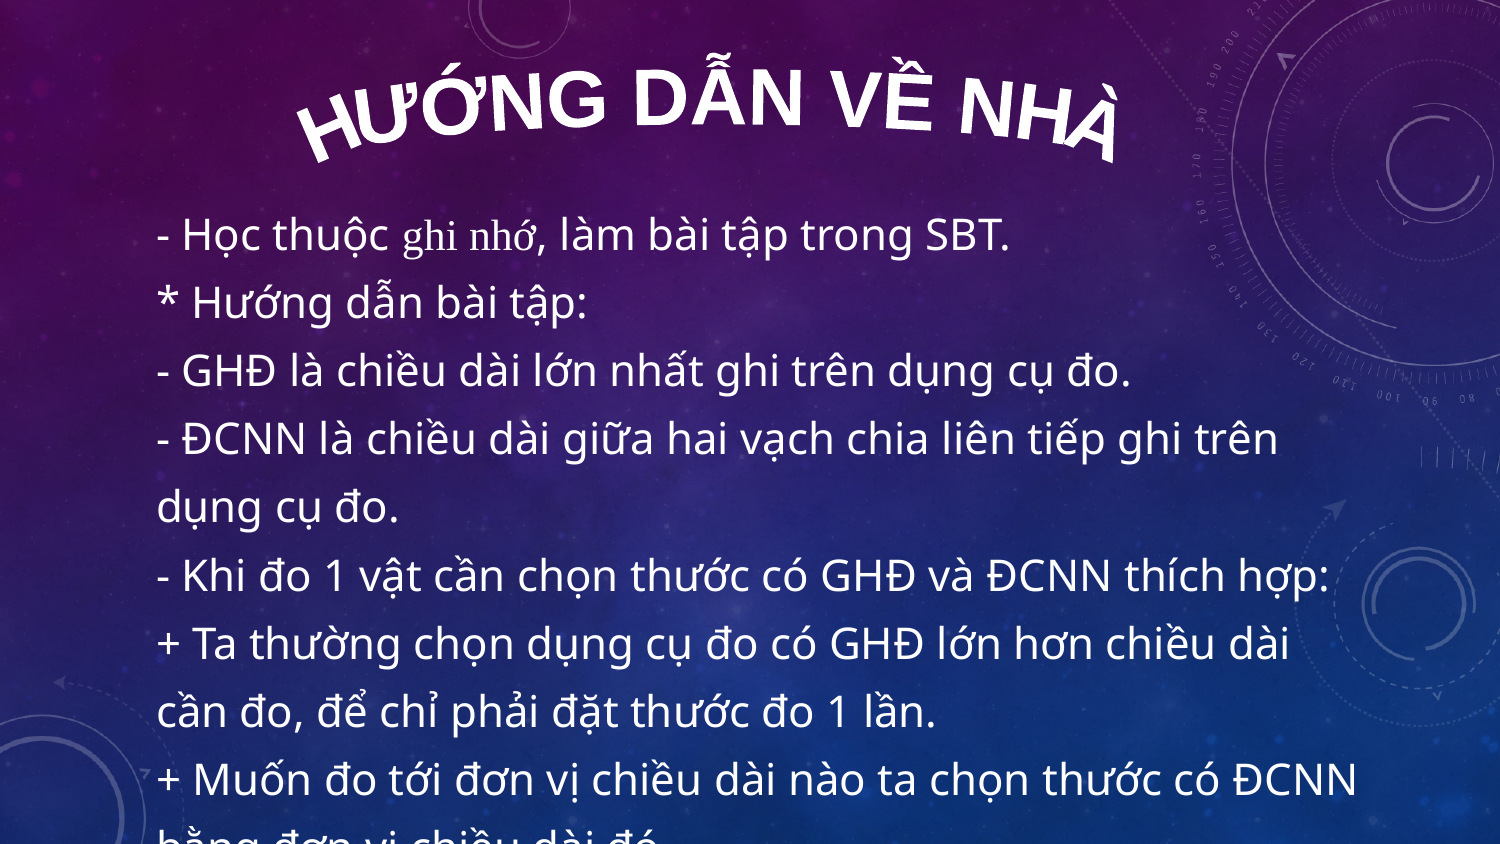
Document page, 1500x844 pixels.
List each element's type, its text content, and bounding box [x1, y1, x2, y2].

text_box - Học thuộc ghi nhớ, làm bài tập trong SBT. * Hướng dẫn bài tập: - GHĐ là chiều dài lớn nhất ghi trên dụng cụ đo. - ĐCNN là chiều dài giữa hai vạch chia liên tiếp ghi trên dụng cụ đo. - Khi đo 1 vật cần chọn thước có GHĐ và ĐCNN thích hợp: + Ta thường chọn dụng cụ đo có GHĐ lớn hơn chiều dài cần đo, để chỉ phải đặt thước đo 1 lần. + Muốn đo tới đơn vị chiều dài nào ta chọn thước có ĐCNN bằng đơn vị chiều dài đó. [144, 185, 1383, 844]
picture [0, 0, 1500, 844]
